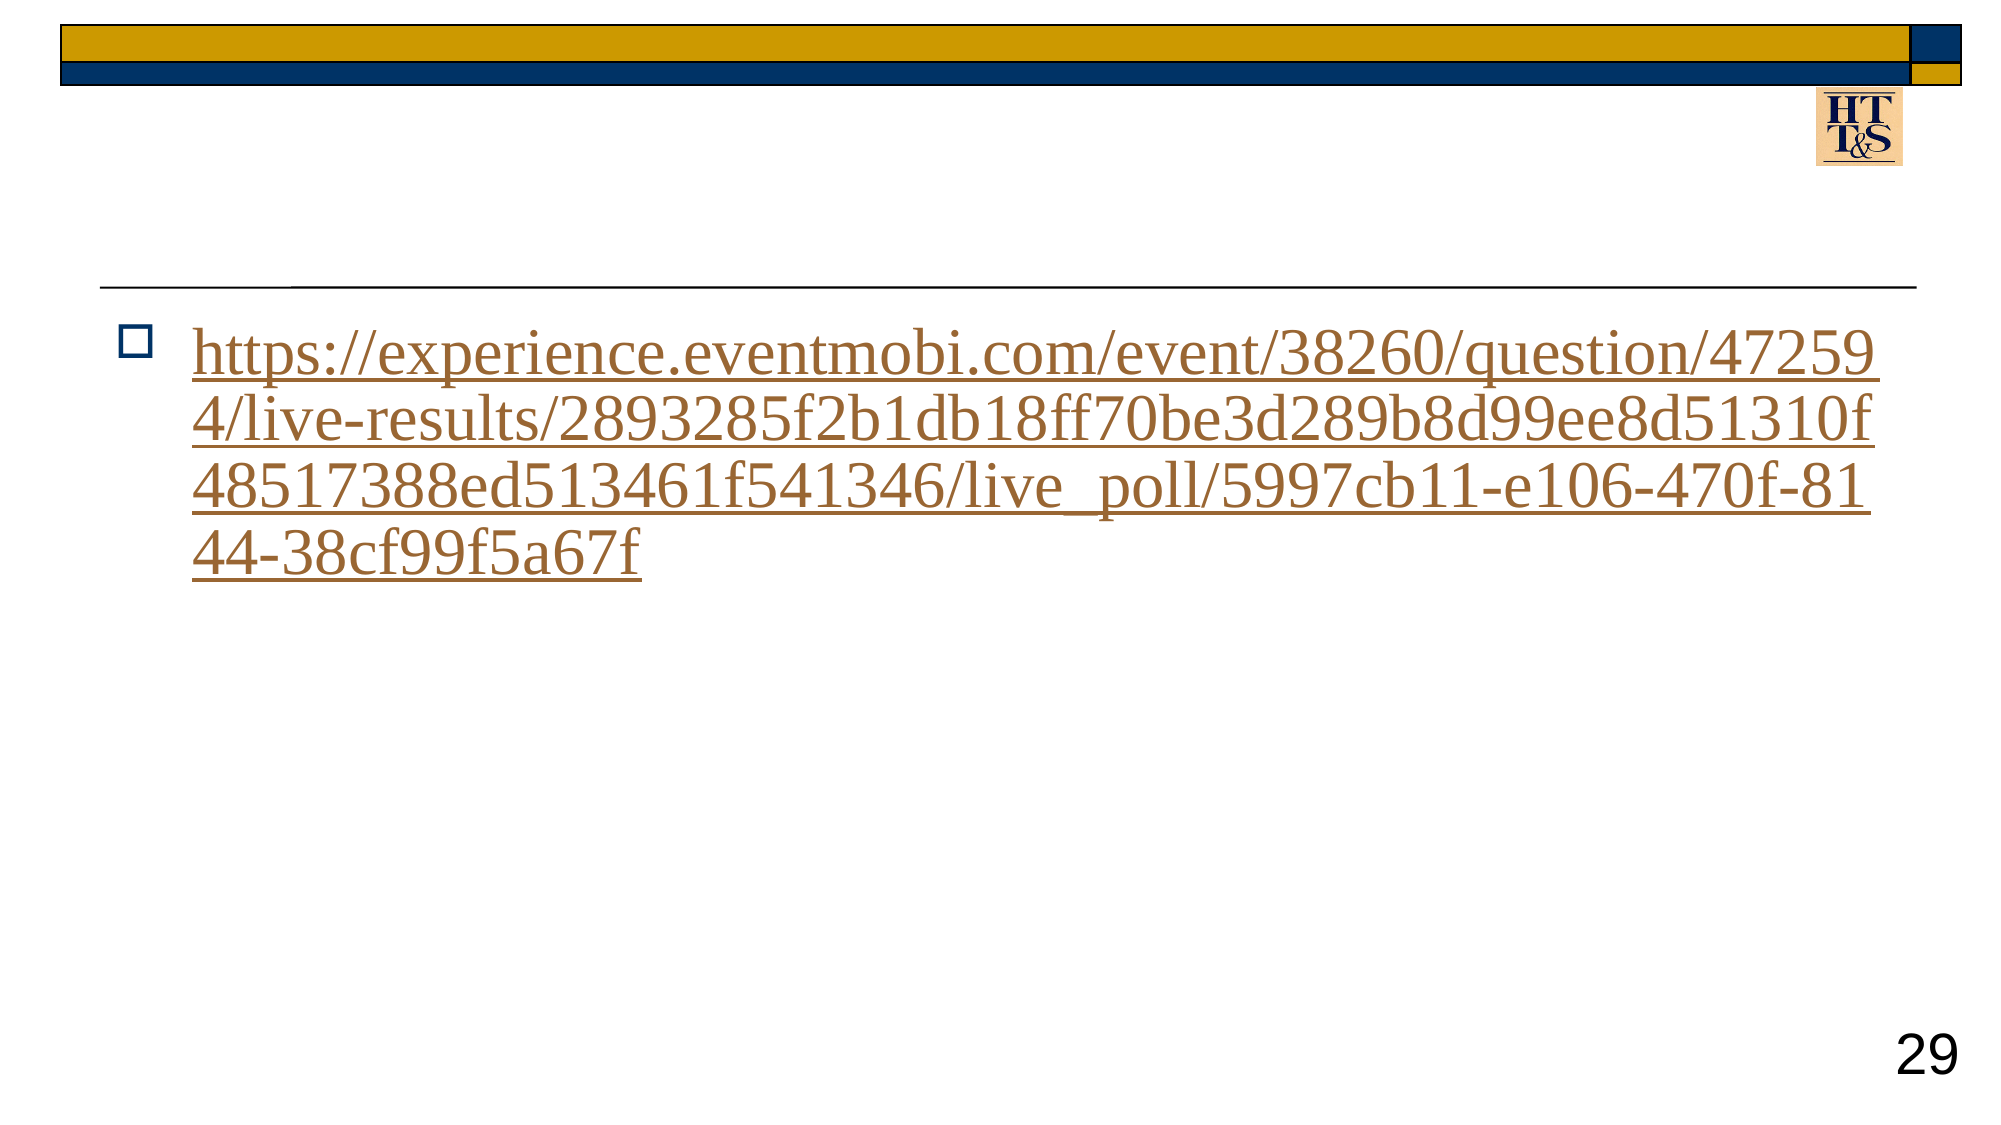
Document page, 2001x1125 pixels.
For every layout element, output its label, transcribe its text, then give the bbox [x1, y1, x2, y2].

slide_number 29 [1508, 1008, 1975, 1069]
picture [1816, 87, 1903, 166]
list https://experience.eventmobi.com/event/38260/question/472594/live-results/2893285f2b1db18ff70be3d289b8d99ee8d51310f48517388ed513461f541346/live_poll/5997cb11-e106-470f-8144-38cf99f5a67f [99, 299, 1900, 1006]
